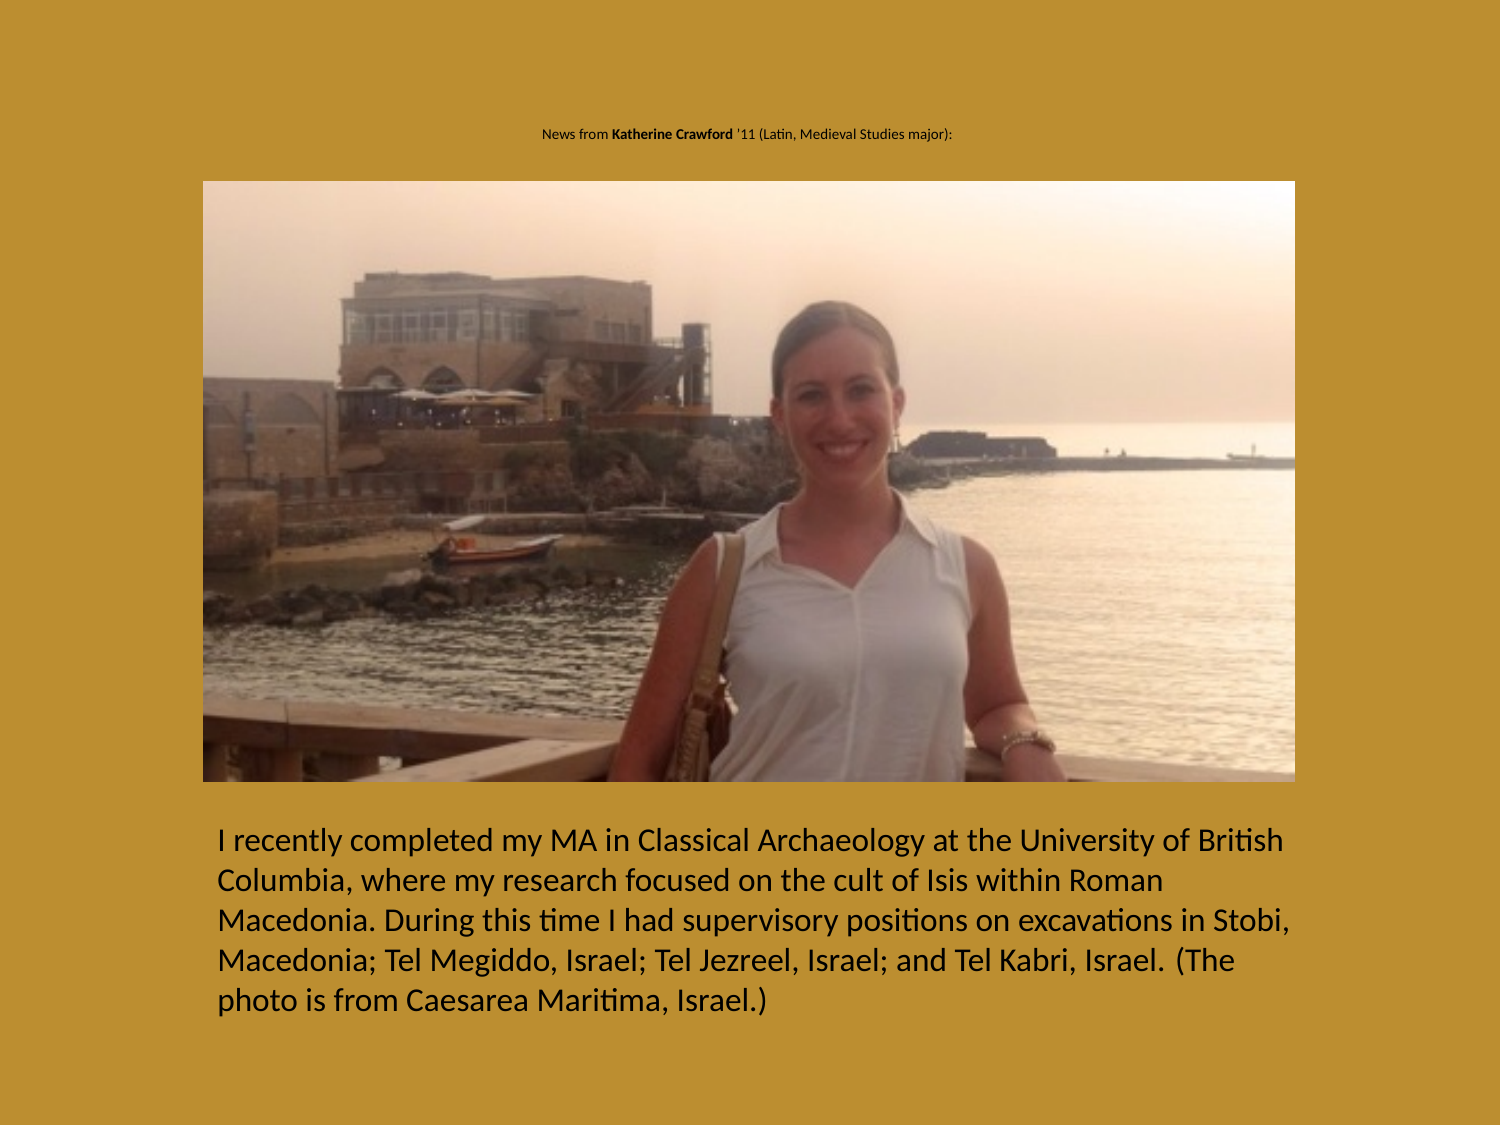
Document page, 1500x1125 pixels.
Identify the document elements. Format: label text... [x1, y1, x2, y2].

text_box I recently completed my MA in Classical Archaeology at the University of British Columbia, where my research focused on the cult of Isis within Roman Macedonia. During this time I had supervisory positions on excavations in Stobi, Macedonia; Tel Megiddo, Israel; Tel Jezreel, Israel; and Tel Kabri, Israel. (The photo is from Caesarea Maritima, Israel.) [202, 811, 1309, 1026]
title News from Katherine Crawford ’11 (Latin, Medieval Studies major): [203, 116, 1295, 180]
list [203, 180, 1295, 782]
